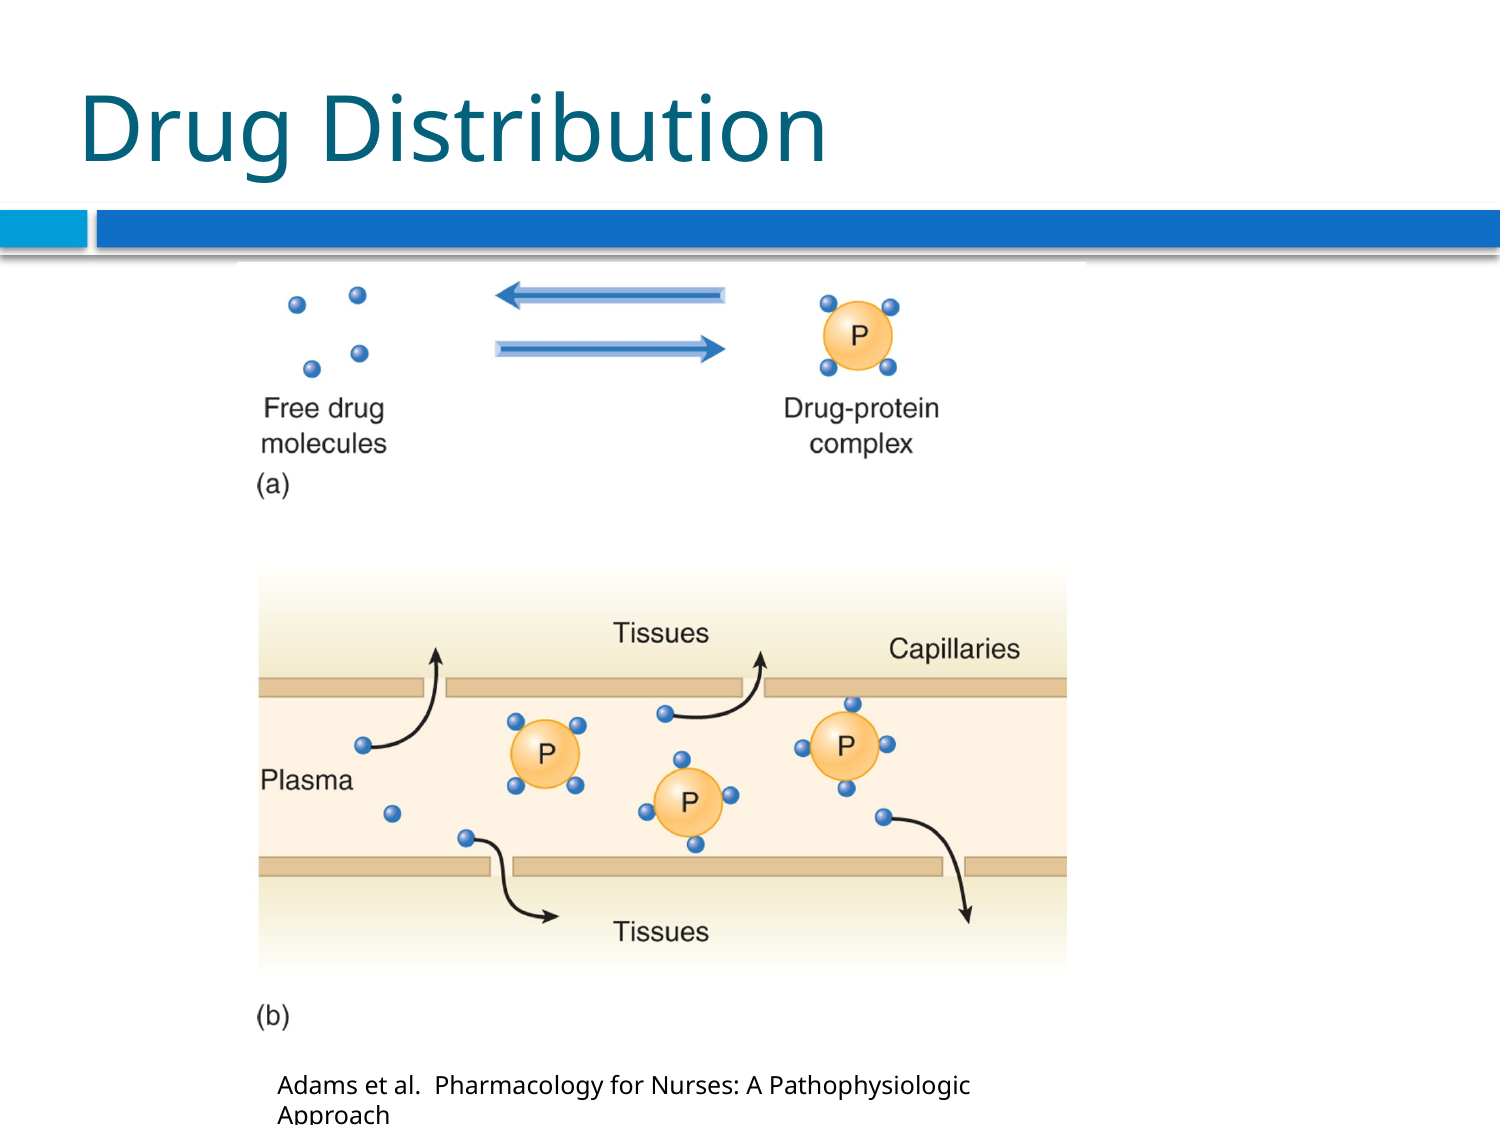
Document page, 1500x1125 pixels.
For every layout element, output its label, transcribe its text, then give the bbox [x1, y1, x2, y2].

text_box Adams et al. Pharmacology for Nurses: A Pathophysiologic Approach [262, 1062, 1075, 1125]
title Drug Distribution [62, 37, 1413, 213]
picture [237, 262, 1086, 1051]
